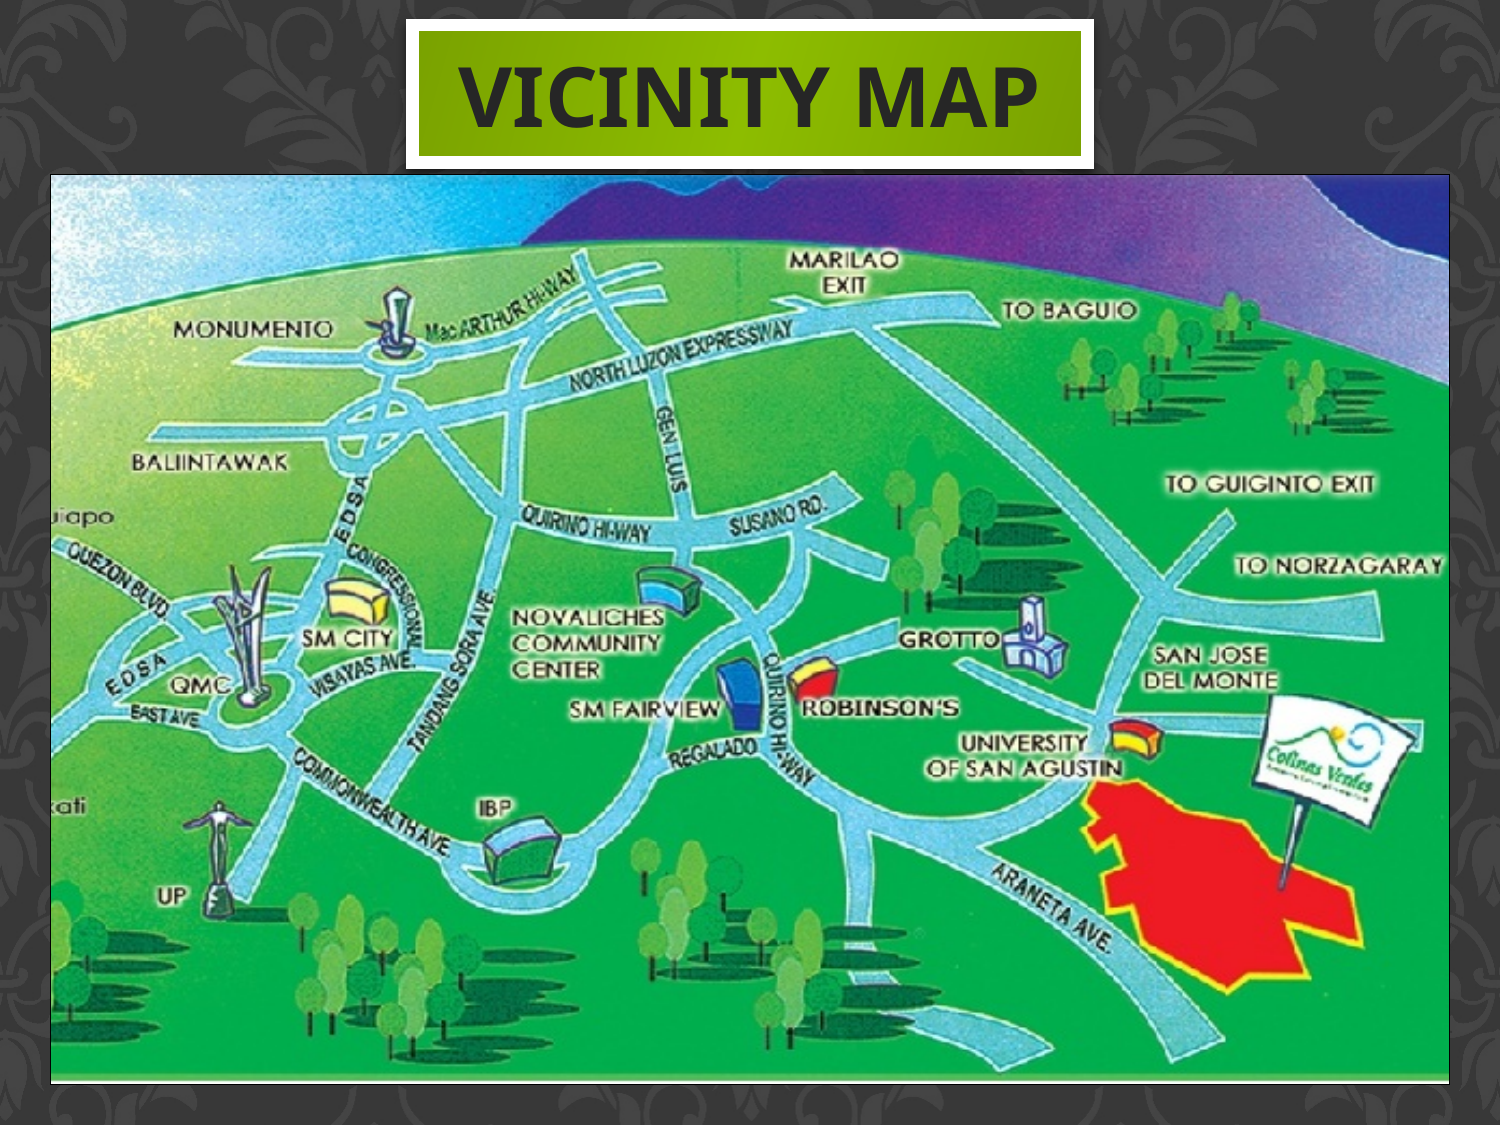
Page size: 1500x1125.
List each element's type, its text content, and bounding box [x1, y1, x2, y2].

title VICINITY MAP [406, 19, 1094, 169]
picture [49, 174, 1451, 1085]
